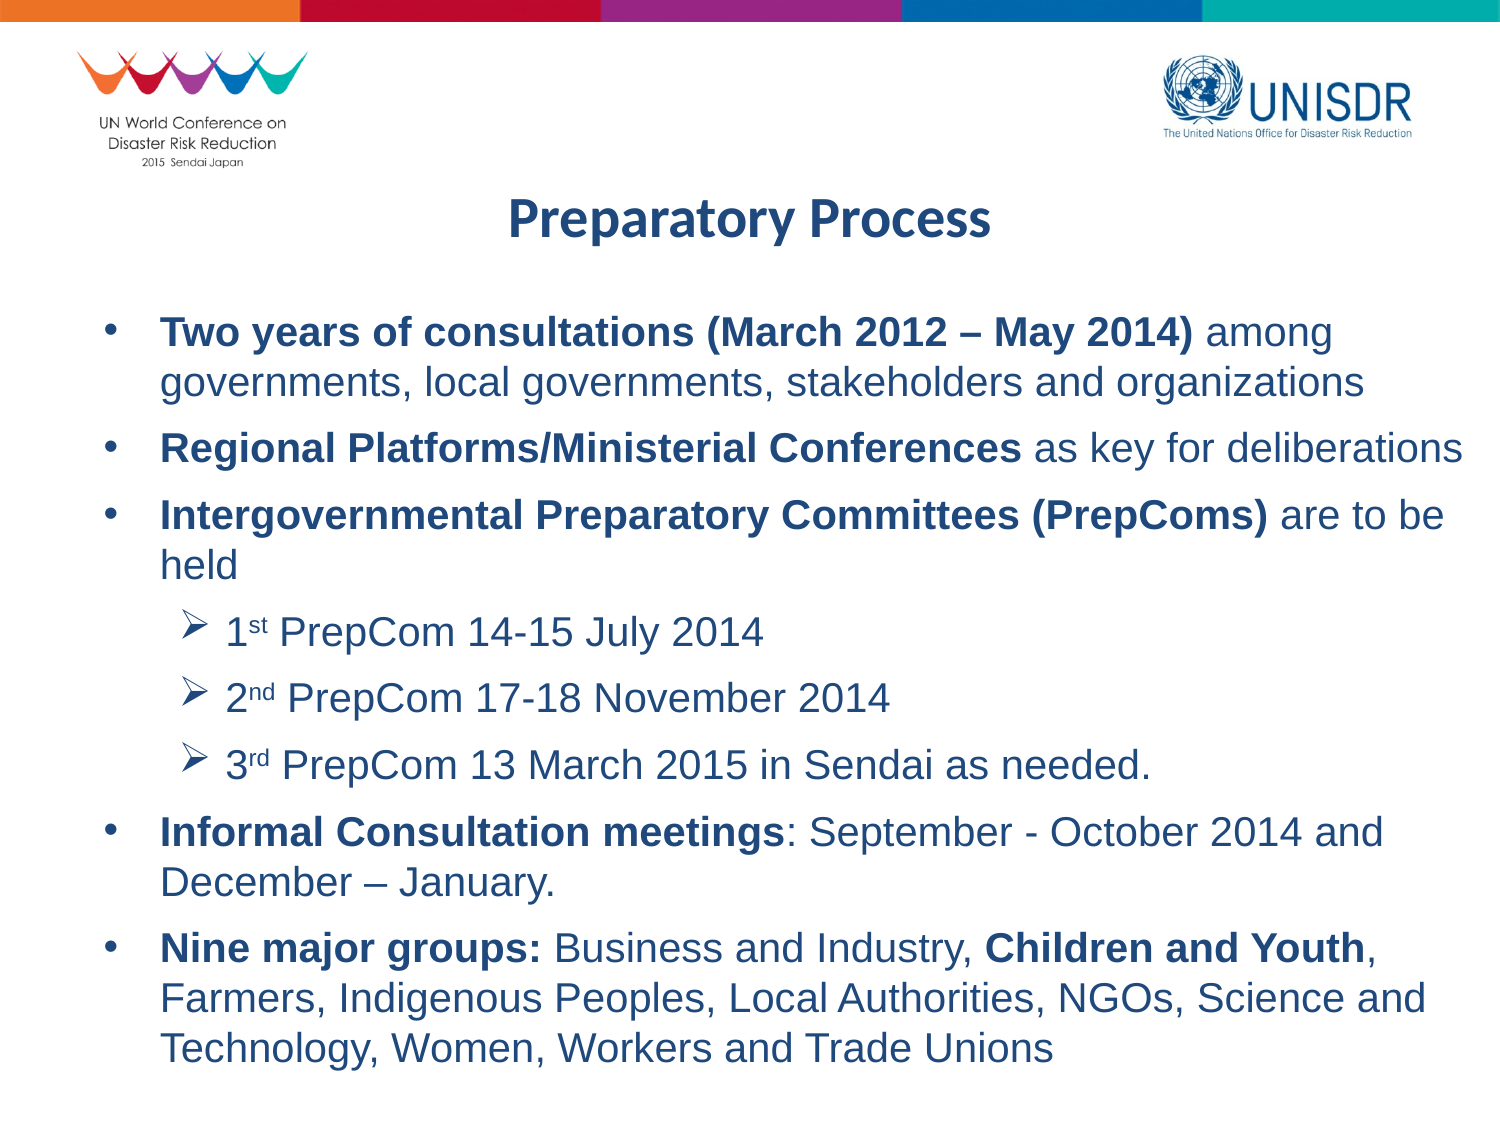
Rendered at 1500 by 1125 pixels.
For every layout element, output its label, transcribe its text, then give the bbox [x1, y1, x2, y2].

picture [0, 0, 1200, 22]
list Two years of consultations (March 2012 – May 2014) among governments, local governments, stakeholders and organizations Regional Platforms/Ministerial Conferences as key for deliberations Intergovernmental Preparatory Committees (PrepComs) are to be held 1st PrepCom 14-15 July 2014 2nd PrepCom 17-18 November 2014 3rd PrepCom 13 March 2015 in Sendai as needed. Informal Consultation meetings: September - October 2014 and December – January. Nine major groups: Business and Industry, Children and Youth, Farmers, Indigenous Peoples, Local Authorities, NGOs, Science and Technology, Women, Workers and Trade Unions [88, 296, 1500, 1120]
title Preparatory Process [265, 172, 1236, 236]
picture [66, 42, 314, 185]
picture [1203, 0, 1500, 22]
picture [1162, 54, 1412, 138]
